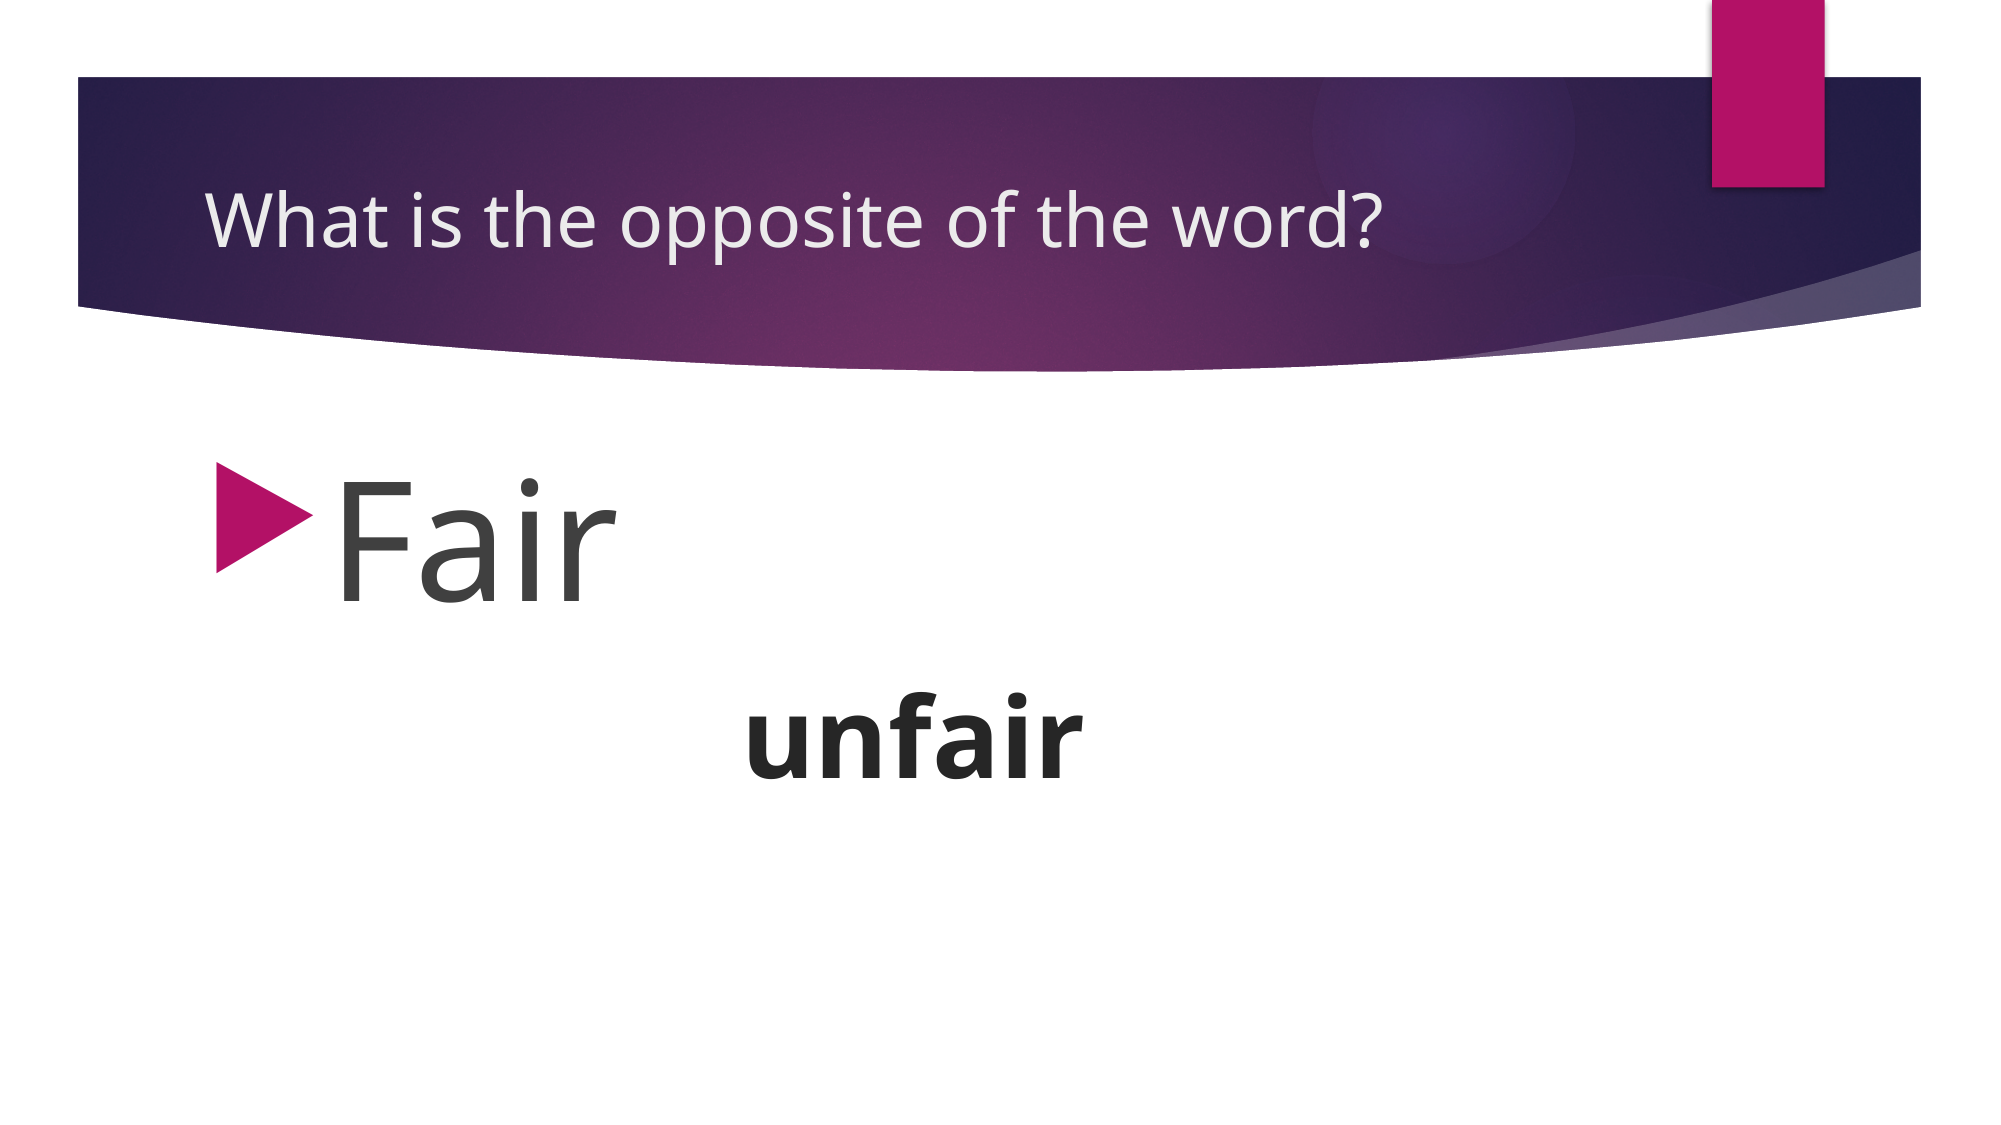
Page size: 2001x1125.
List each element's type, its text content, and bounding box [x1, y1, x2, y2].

title What is the opposite of the word? [189, 159, 1627, 276]
list Fair [189, 427, 1638, 988]
text_box unfair [725, 659, 1101, 809]
